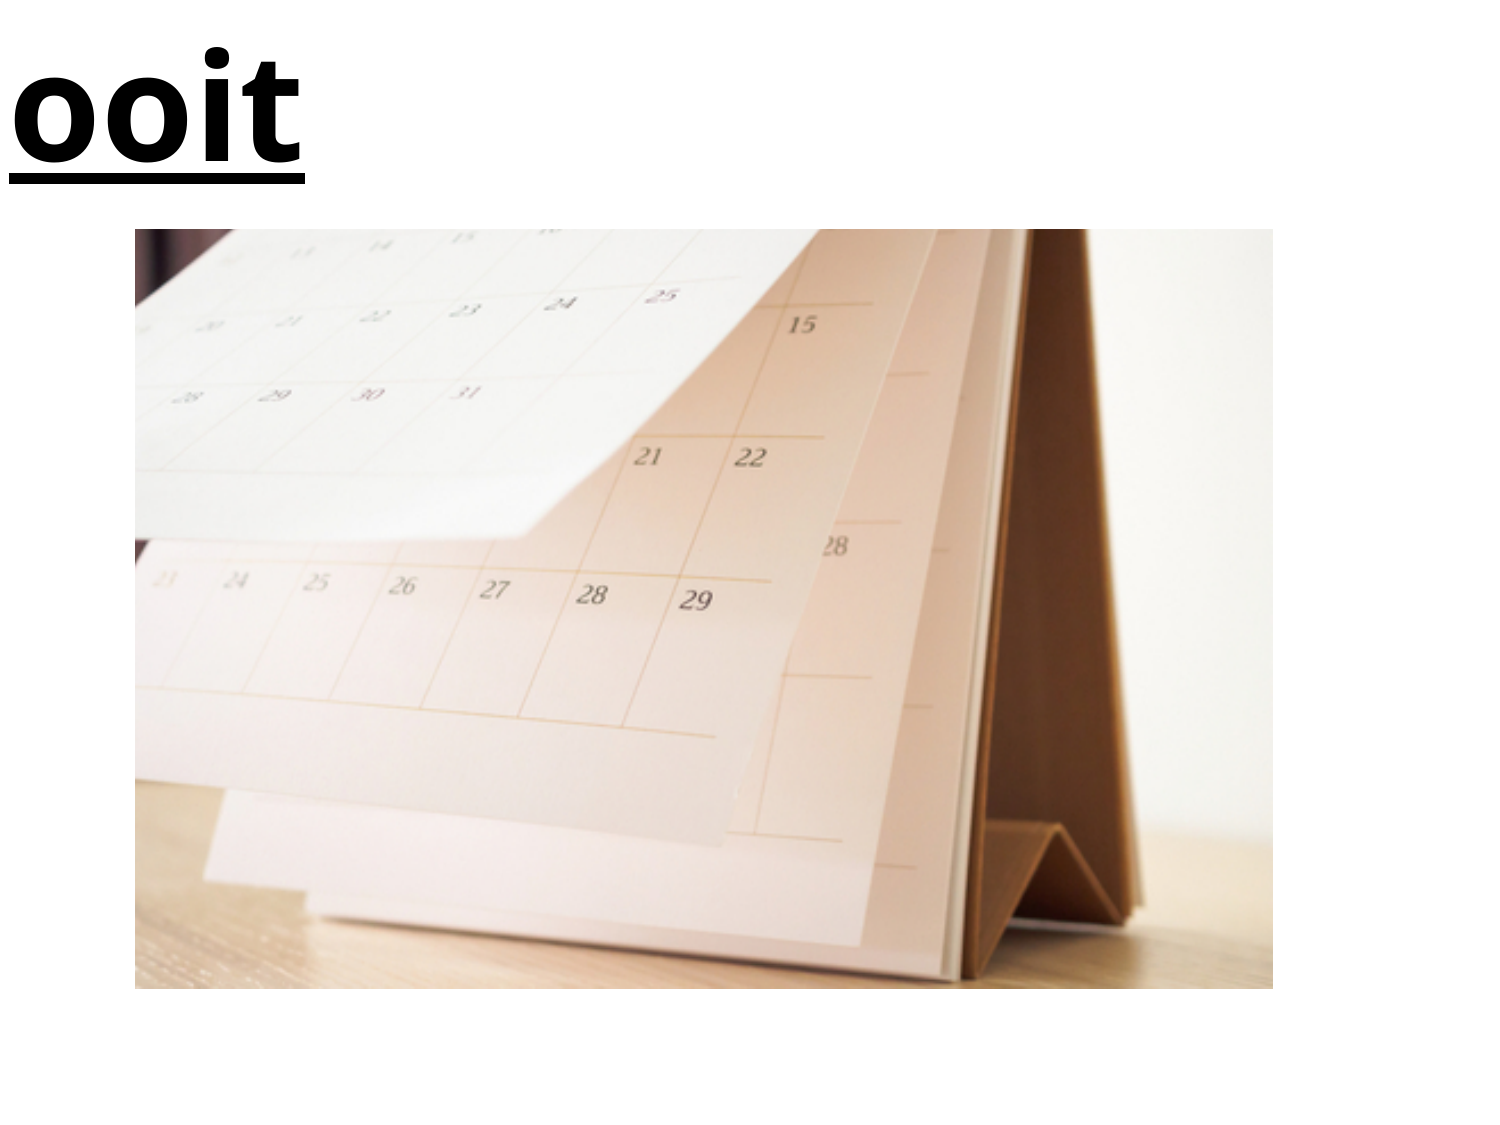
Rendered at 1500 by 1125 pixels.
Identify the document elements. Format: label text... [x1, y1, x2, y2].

text_box ooit [0, 4, 1500, 199]
picture [135, 229, 1273, 989]
